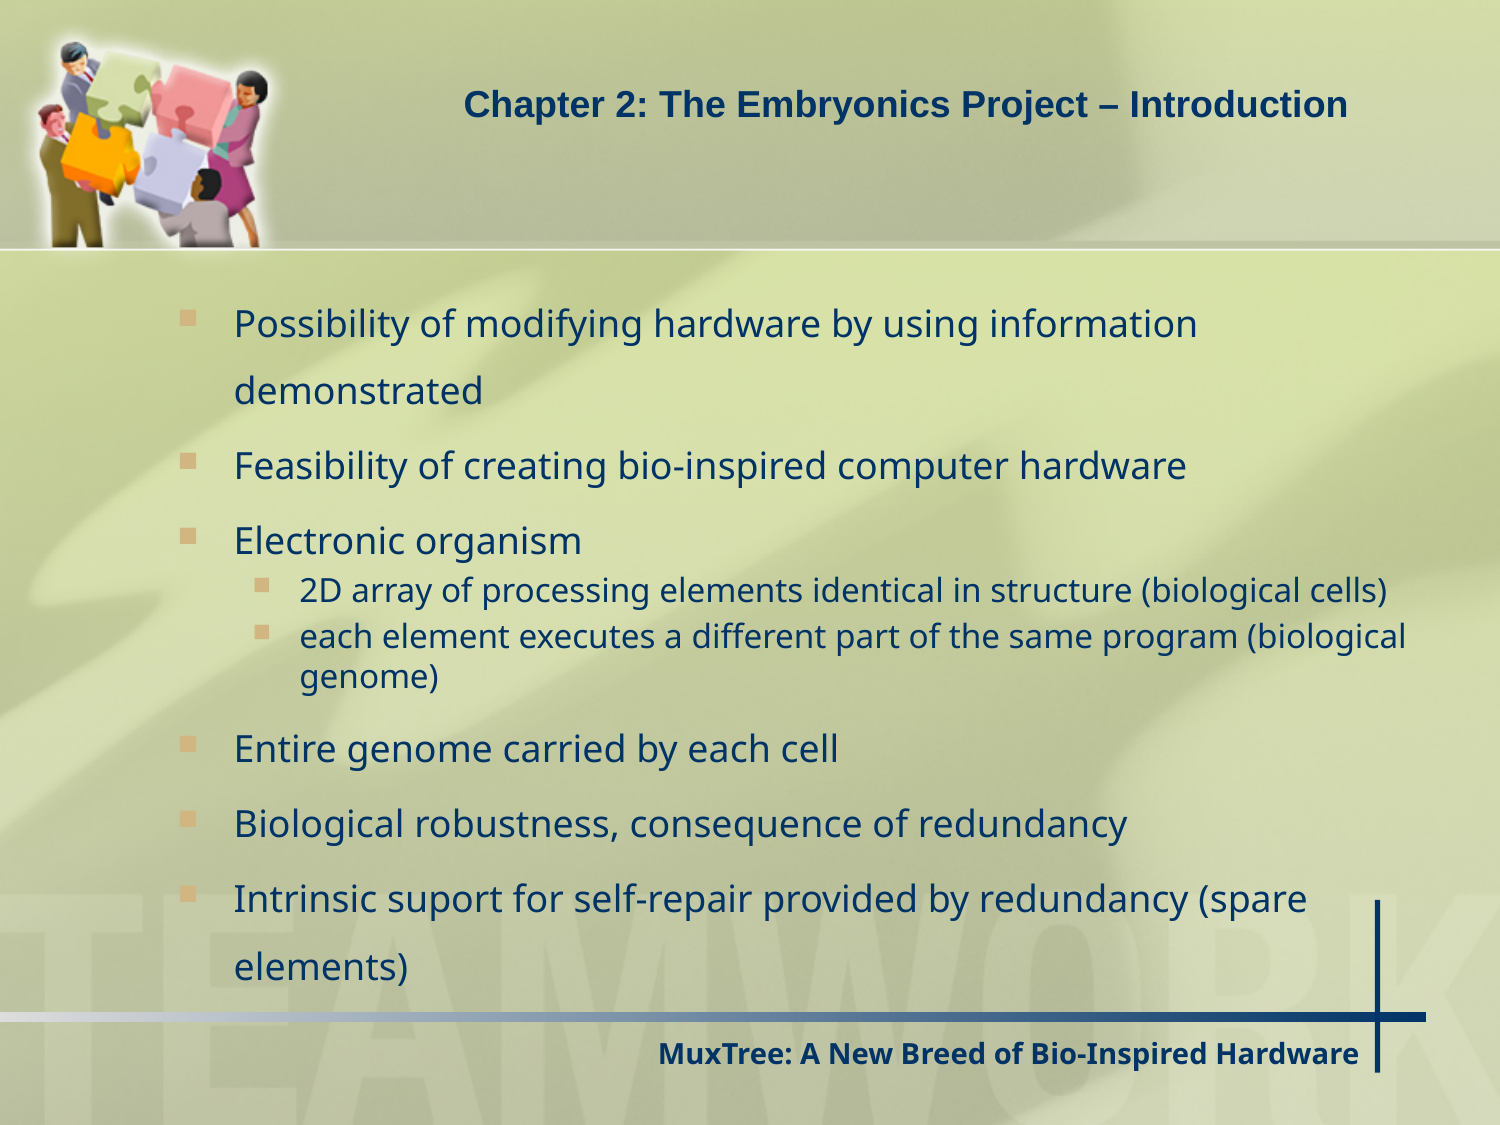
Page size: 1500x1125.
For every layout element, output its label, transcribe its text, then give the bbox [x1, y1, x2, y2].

text_box Chapter 2: The Embryonics Project – Introduction [24, 62, 1375, 143]
list Possibility of modifying hardware by using information demonstrated Feasibility of creating bio-inspired computer hardware Electronic organism 2D array of processing elements identical in structure (biological cells) each element executes a different part of the same program (biological genome) Entire genome carried by each cell Biological robustness, consequence of redundancy Intrinsic suport for self-repair provided by redundancy (spare elements) [162, 269, 1426, 993]
title MuxTree: A New Breed of Bio-Inspired Hardware [24, 1022, 1376, 1093]
text_box [1374, 899, 1381, 1073]
text_box [0, 1012, 1374, 1022]
picture [0, 0, 1500, 1125]
text_box [1381, 1012, 1426, 1022]
